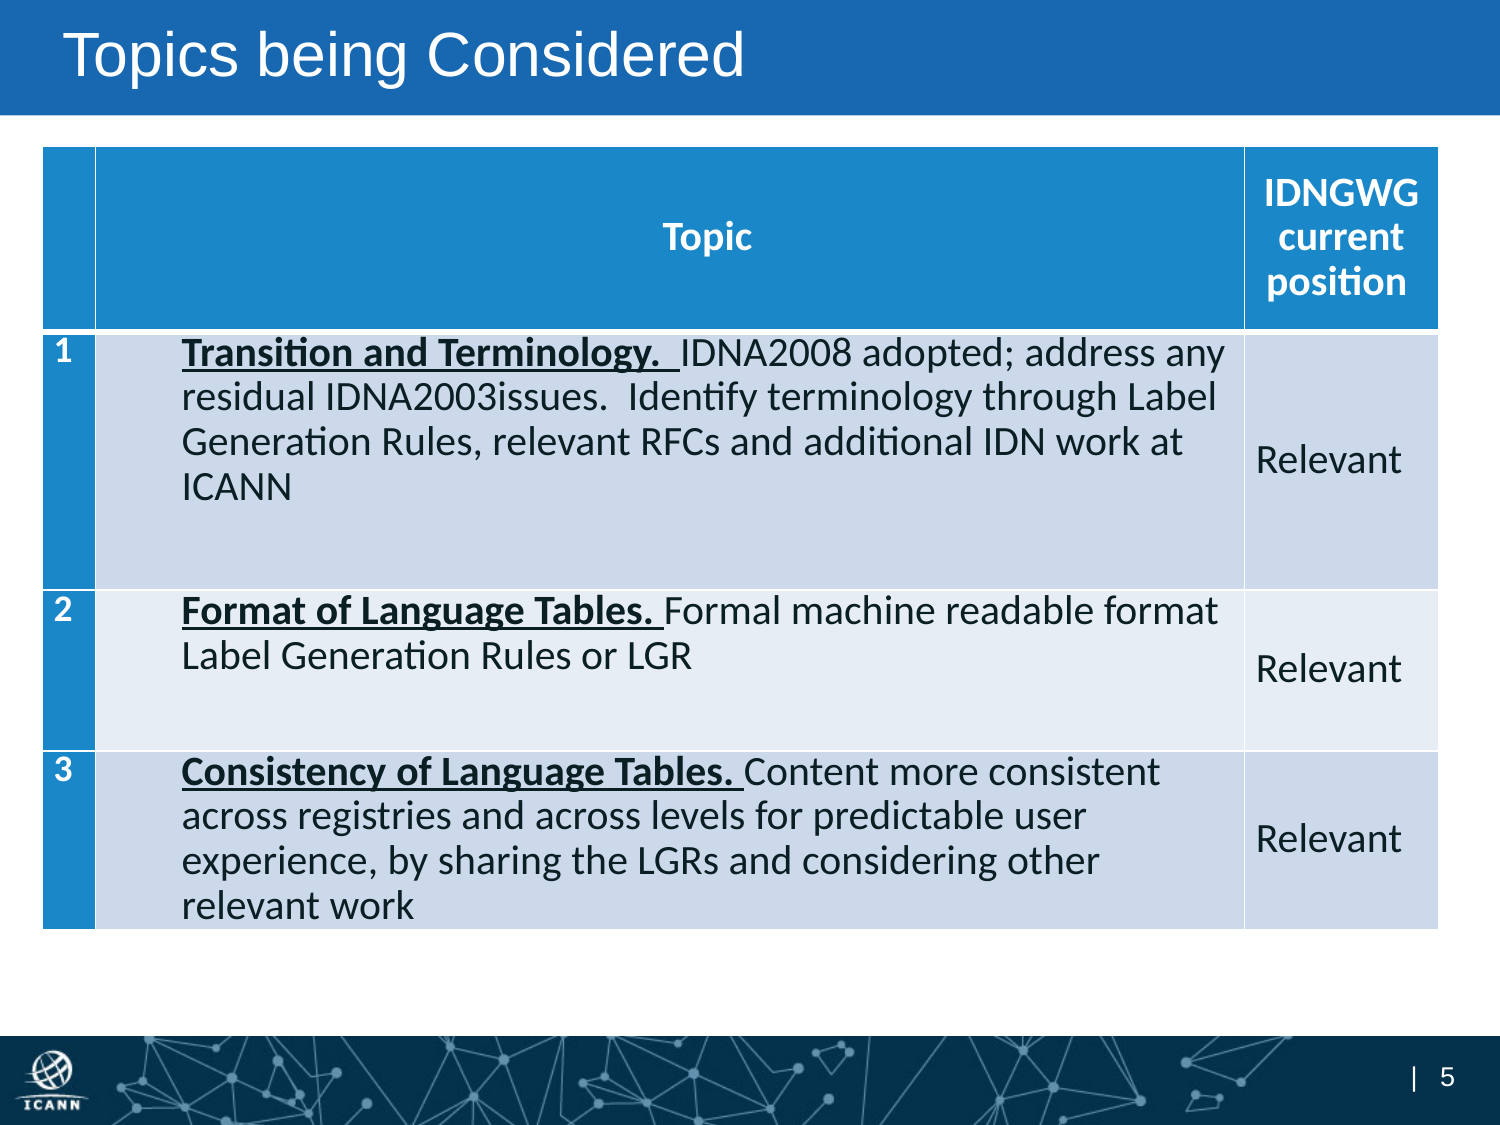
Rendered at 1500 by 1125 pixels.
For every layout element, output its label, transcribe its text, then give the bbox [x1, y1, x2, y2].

title Topics being Considered [0, 0, 1500, 116]
table_header IDNGWG current position [1245, 147, 1438, 329]
table_cell Consistency of Language Tables. Content more consistent across registries and across levels for predictable user experience, by sharing the LGRs and considering other relevant work [96, 752, 1244, 929]
table_cell Transition and Terminology. IDNA2008 adopted; address any residual IDNA2003issues. Identify terminology through Label Generation Rules, relevant RFCs and additional IDN work at ICANN [96, 335, 1244, 589]
table_cell 2 [43, 591, 95, 750]
table_header [43, 147, 95, 329]
table_cell Format of Language Tables. Formal machine readable format Label Generation Rules or LGR [96, 591, 1244, 750]
table_header Topic [96, 147, 1244, 329]
picture [0, 1036, 1500, 1125]
table_cell 1 [43, 335, 95, 589]
table_cell Relevant [1245, 335, 1438, 589]
table_cell Relevant [1245, 591, 1438, 750]
table_cell 3 [43, 752, 95, 929]
table_cell Relevant [1245, 752, 1438, 929]
